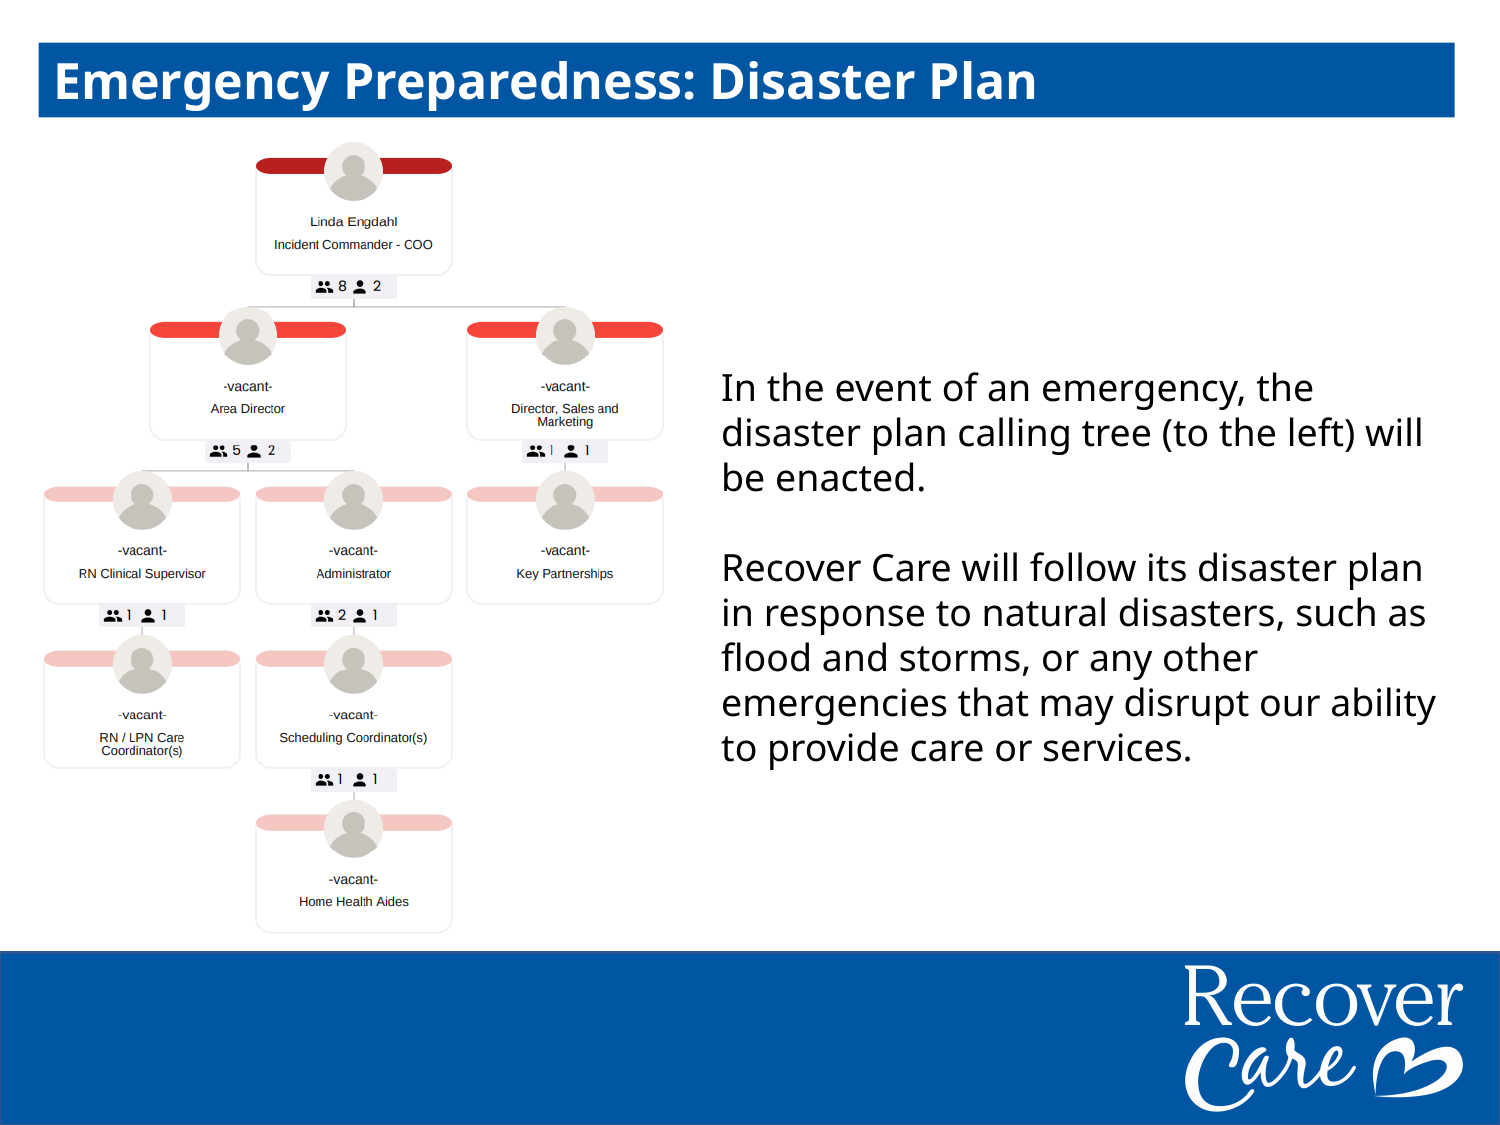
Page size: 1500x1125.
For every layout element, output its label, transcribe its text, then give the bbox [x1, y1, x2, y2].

text_box Emergency Preparedness: Disaster Plan [38, 42, 1455, 118]
picture [1148, 946, 1500, 1125]
picture [38, 131, 692, 940]
text_box In the event of an emergency, the disaster plan calling tree (to the left) will be enacted. Recover Care will follow its disaster plan in response to natural disasters, such as flood and storms, or any other emergencies that may disrupt our ability to provide care or services. [706, 357, 1455, 777]
